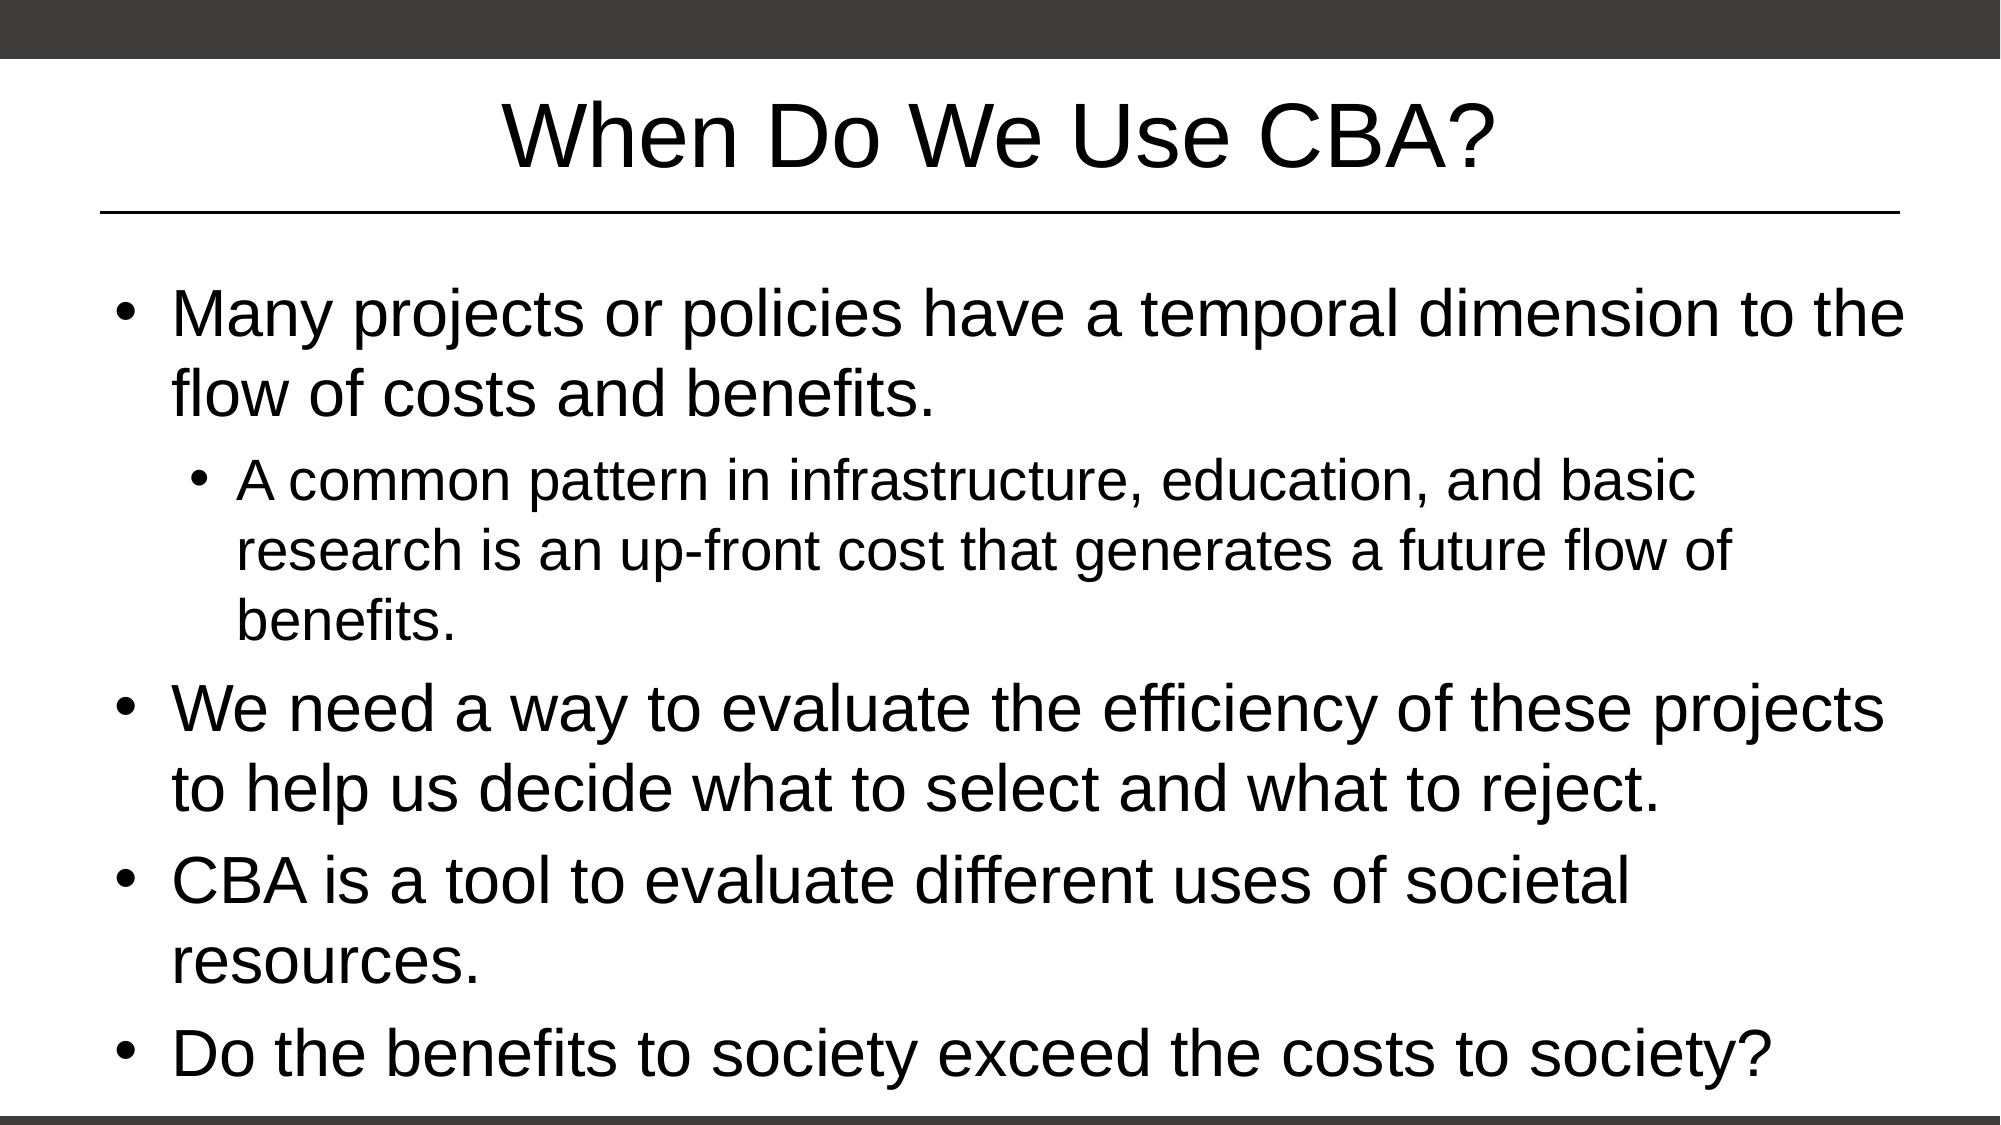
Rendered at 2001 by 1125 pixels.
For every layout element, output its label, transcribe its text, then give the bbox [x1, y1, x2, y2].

title When Do We Use CBA? [99, 37, 1900, 225]
list Many projects or policies have a temporal dimension to the flow of costs and benefits. A common pattern in infrastructure, education, and basic research is an up-front cost that generates a future flow of benefits. We need a way to evaluate the efficiency of these projects to help us decide what to select and what to reject. CBA is a tool to evaluate different uses of societal resources. Do the benefits to society exceed the costs to society? [99, 262, 1950, 1005]
